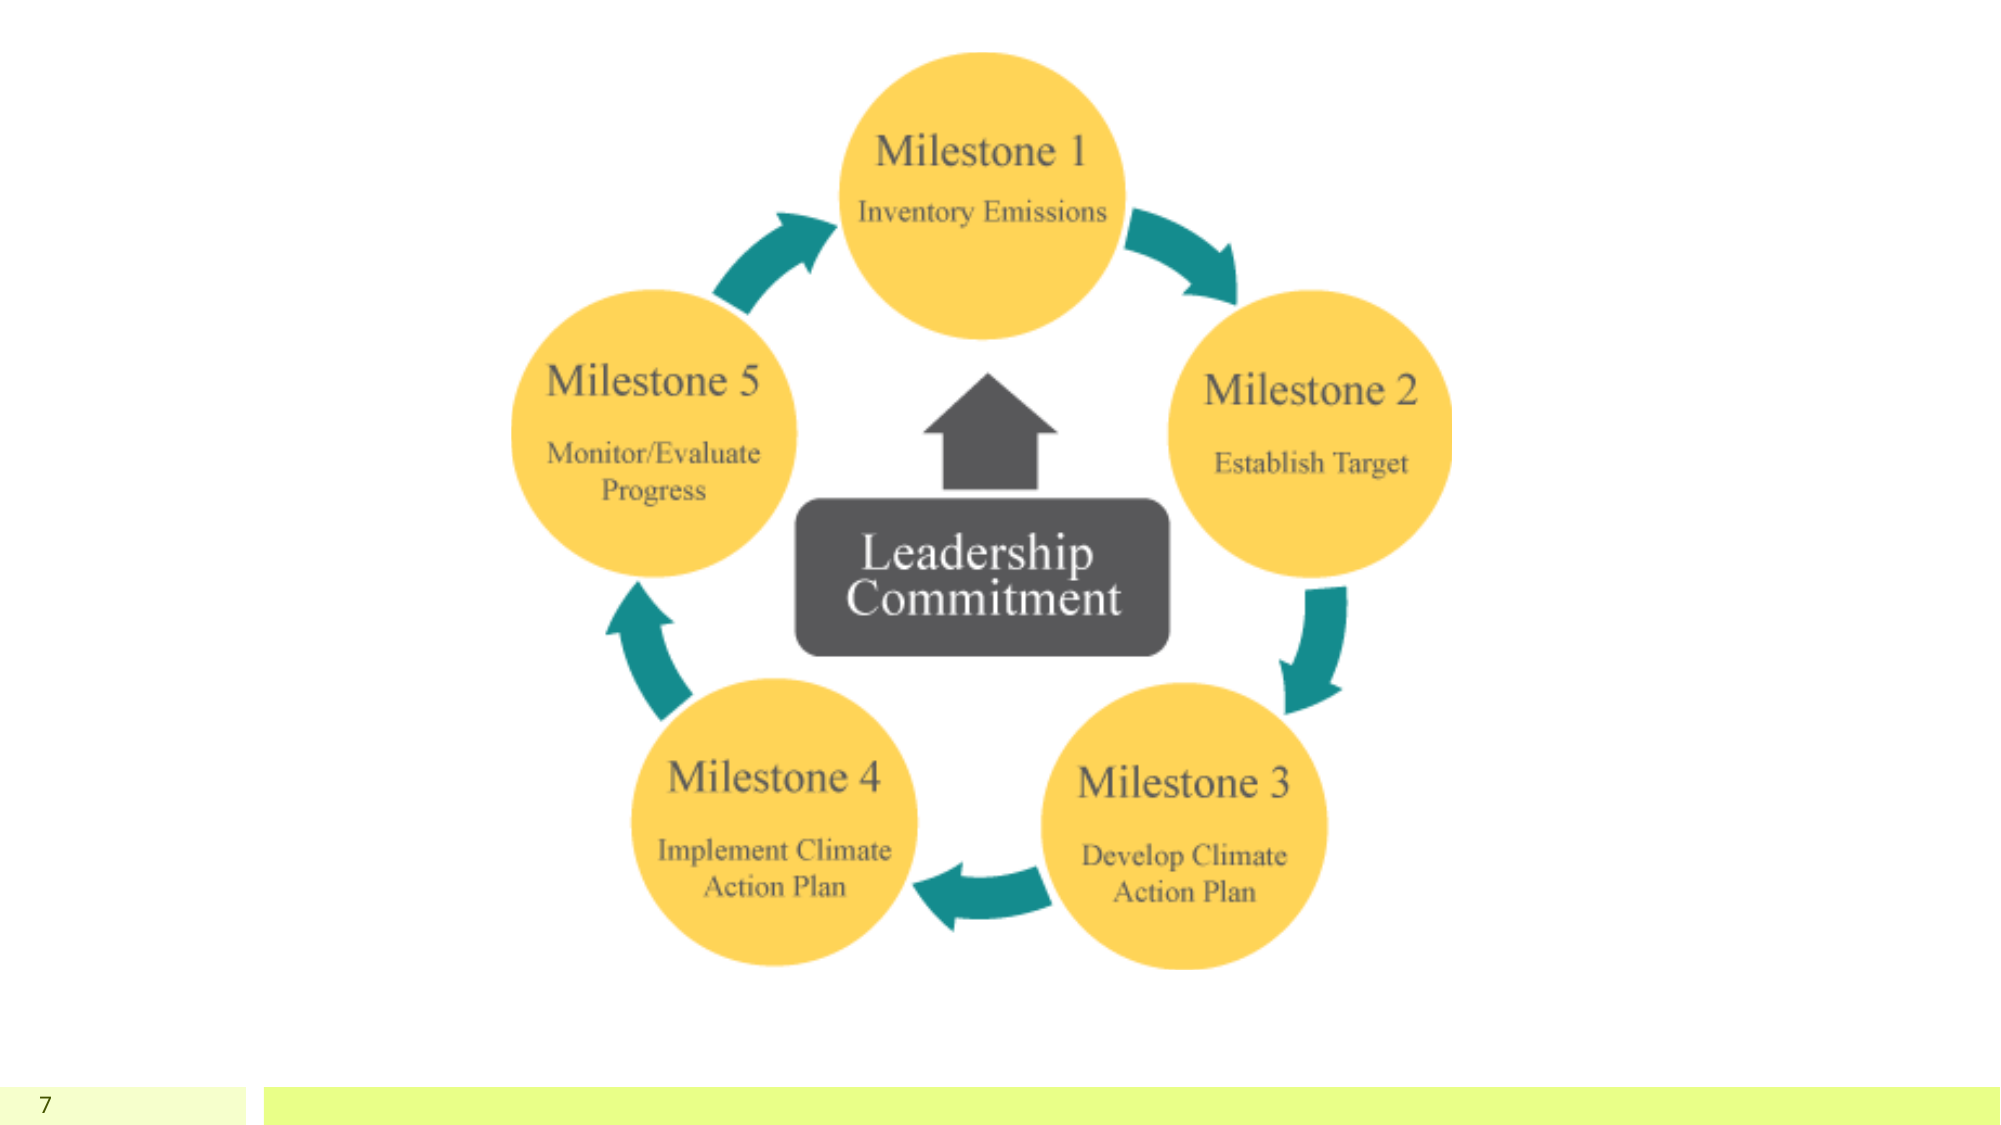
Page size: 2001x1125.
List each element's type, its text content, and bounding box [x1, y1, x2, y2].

slide_number 7 [0, 1087, 68, 1125]
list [511, 51, 1453, 970]
